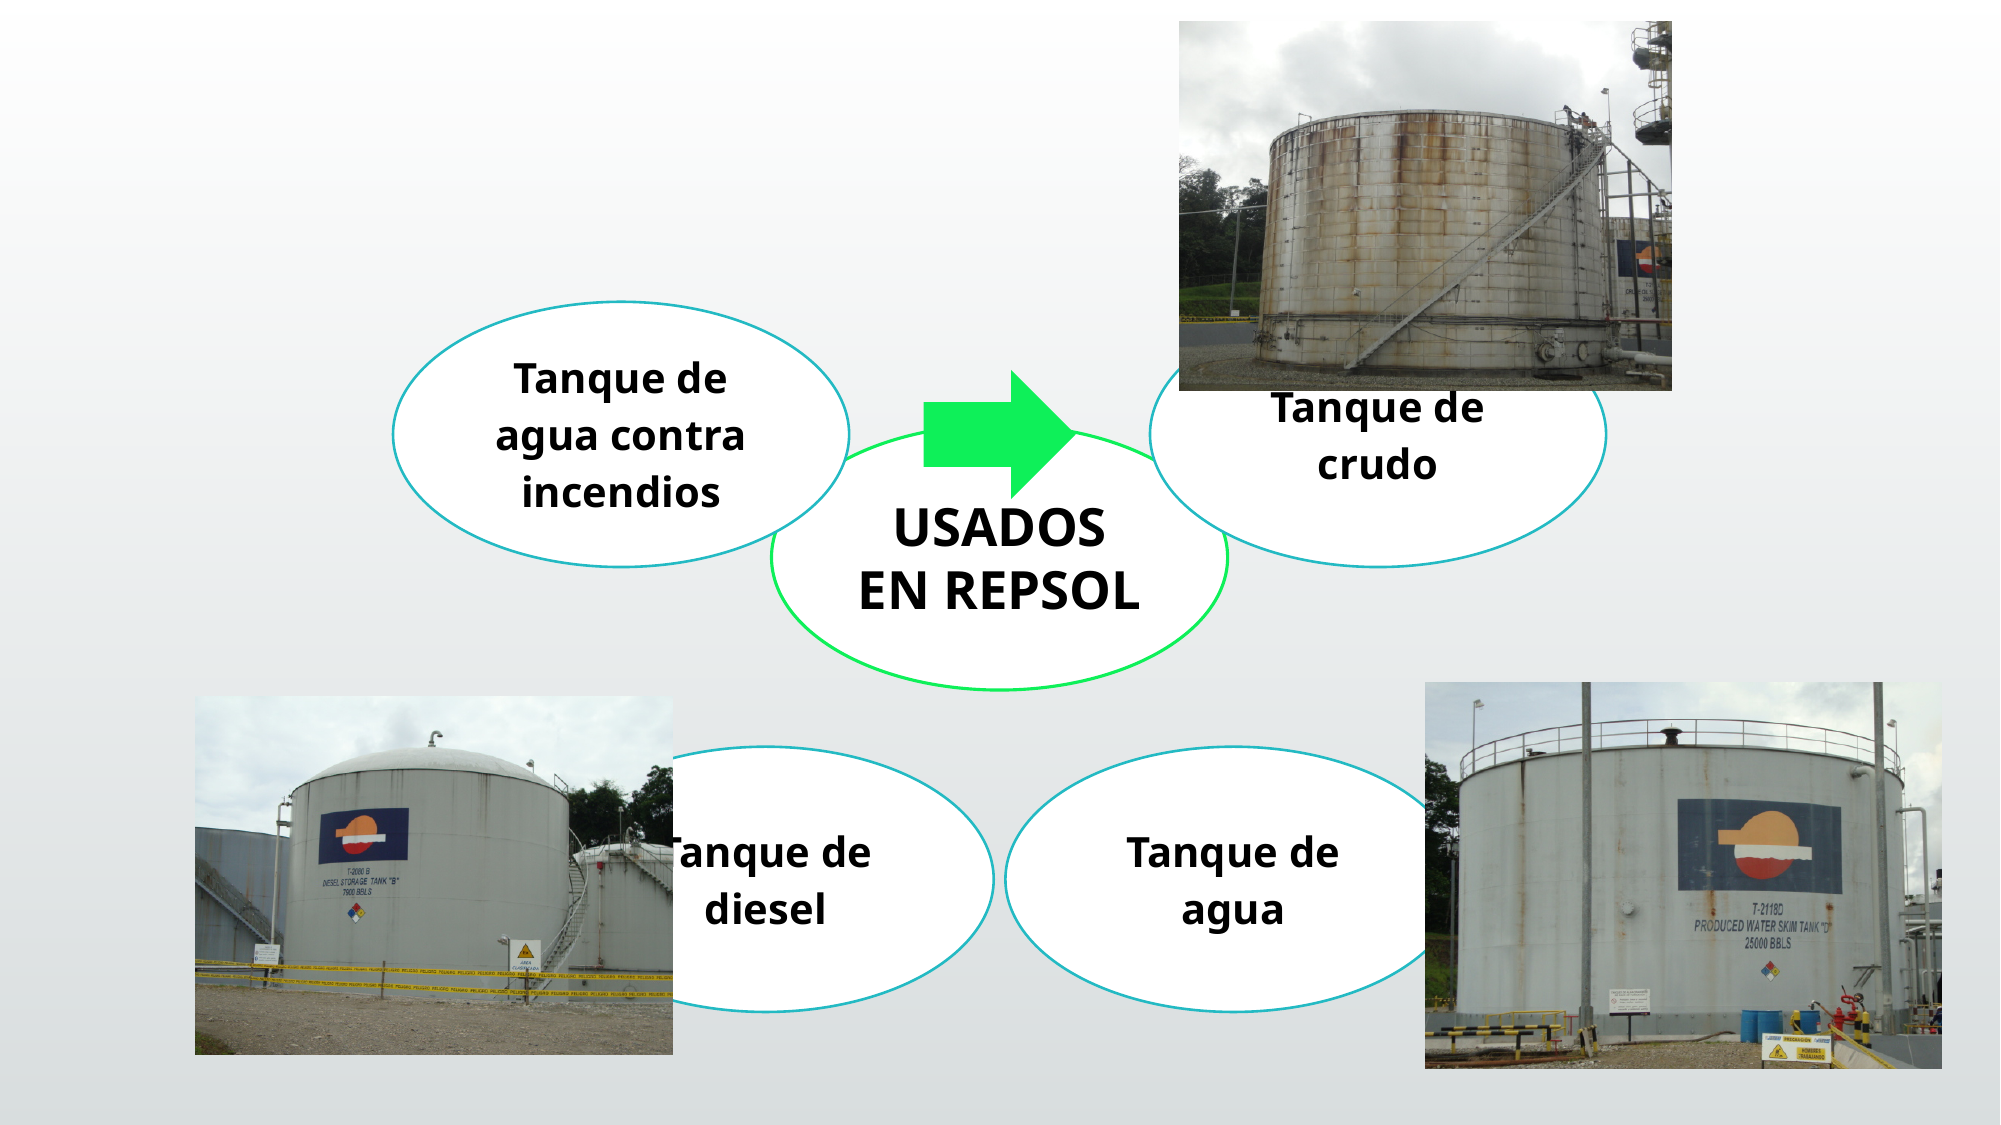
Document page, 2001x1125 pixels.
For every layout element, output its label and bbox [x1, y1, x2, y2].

picture [1425, 681, 1942, 1069]
picture [1179, 20, 1673, 391]
text_box [87, 26, 1913, 1089]
picture [195, 695, 674, 1055]
